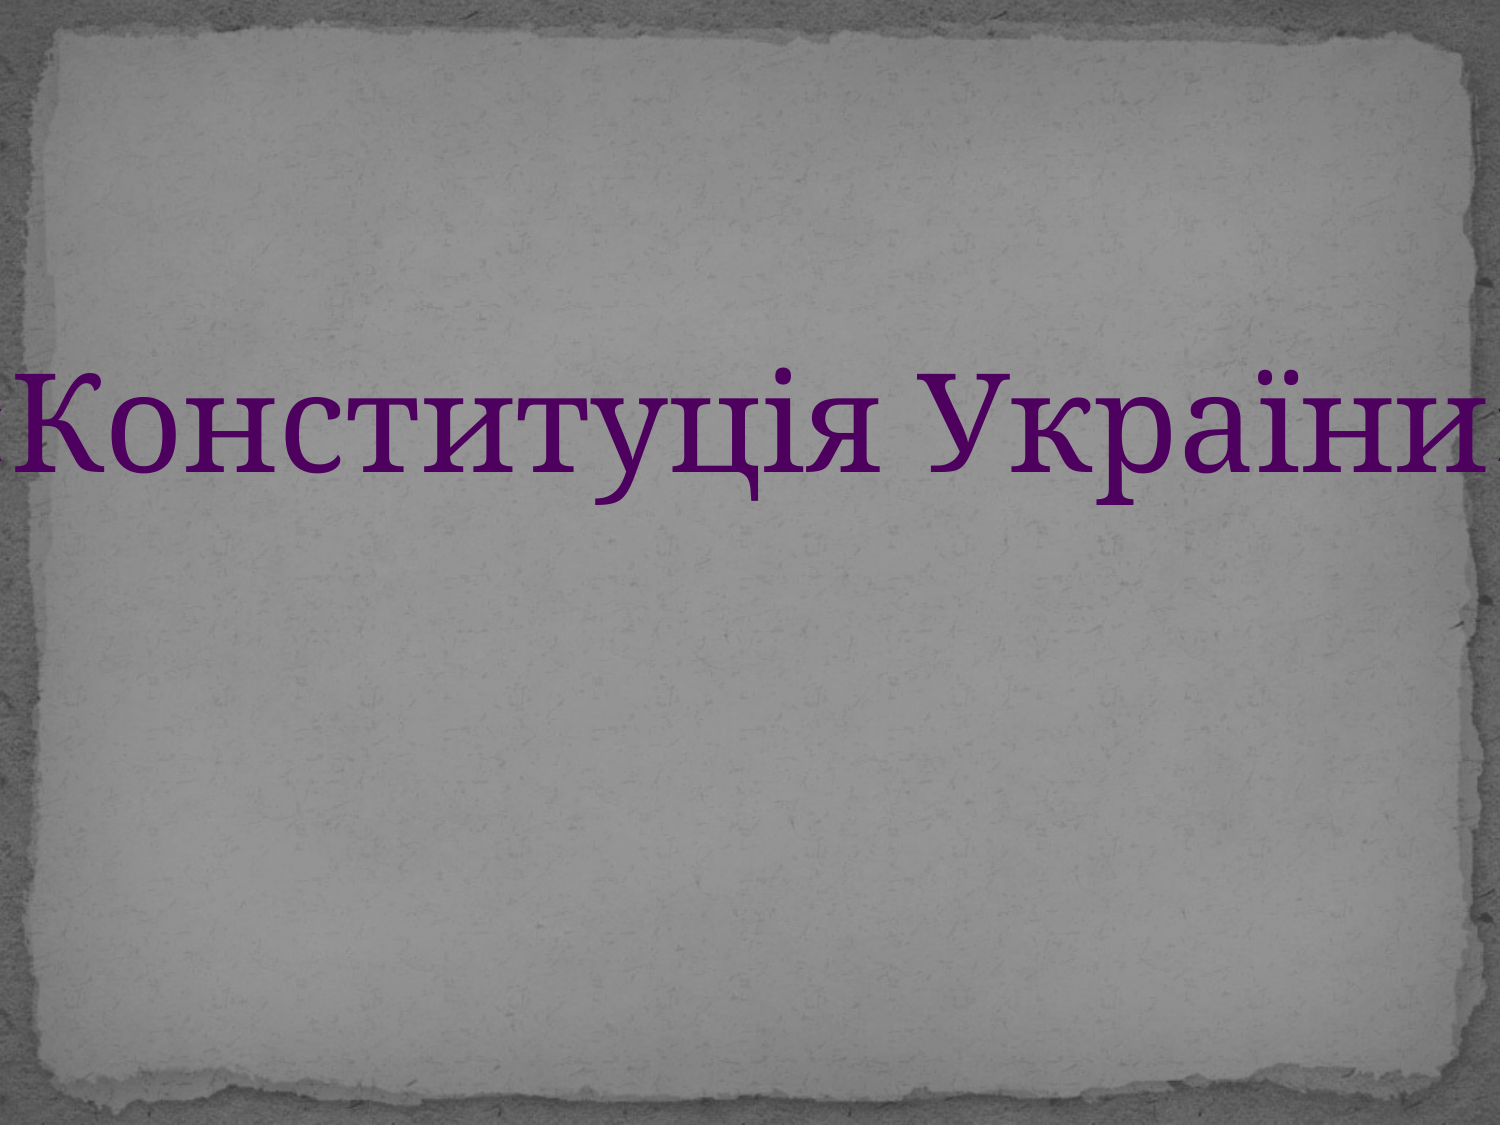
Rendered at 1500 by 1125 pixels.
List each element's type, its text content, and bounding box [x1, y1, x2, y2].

text_box «Конституція України» [0, 328, 1500, 508]
